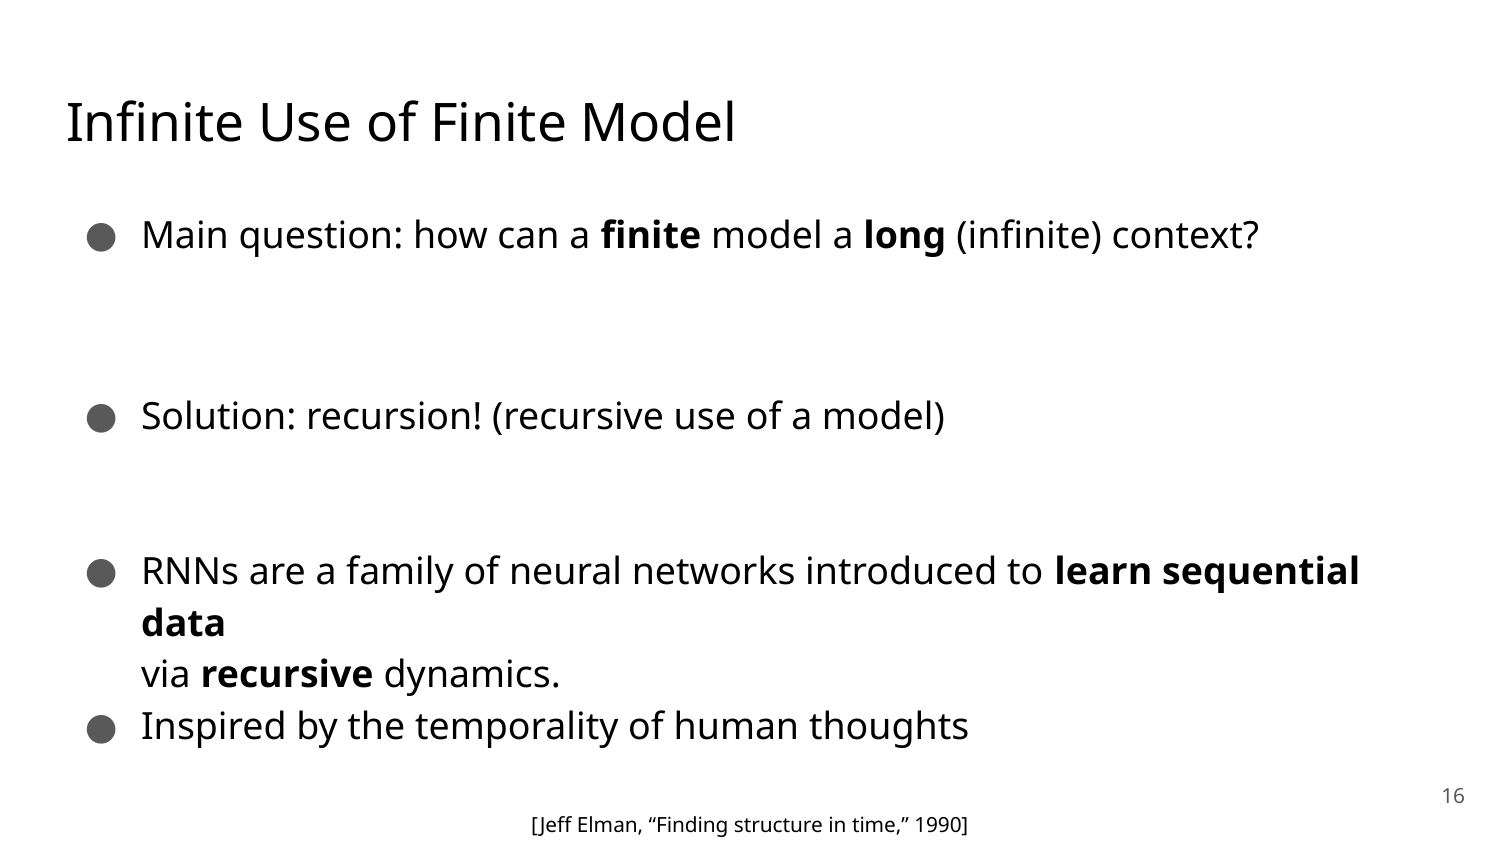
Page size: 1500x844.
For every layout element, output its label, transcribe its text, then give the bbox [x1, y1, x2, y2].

text_box [Jeff Elman, “Finding structure in time,” 1990] [374, 803, 1125, 844]
slide_number 16 [1389, 764, 1480, 830]
list Main question: how can a finite model a long (infinite) context? Solution: recursion! (recursive use of a model) RNNs are a family of neural networks introduced to learn sequential data via recursive dynamics. Inspired by the temporality of human thoughts [51, 189, 1449, 844]
title Infinite Use of Finite Model [51, 72, 1449, 167]
